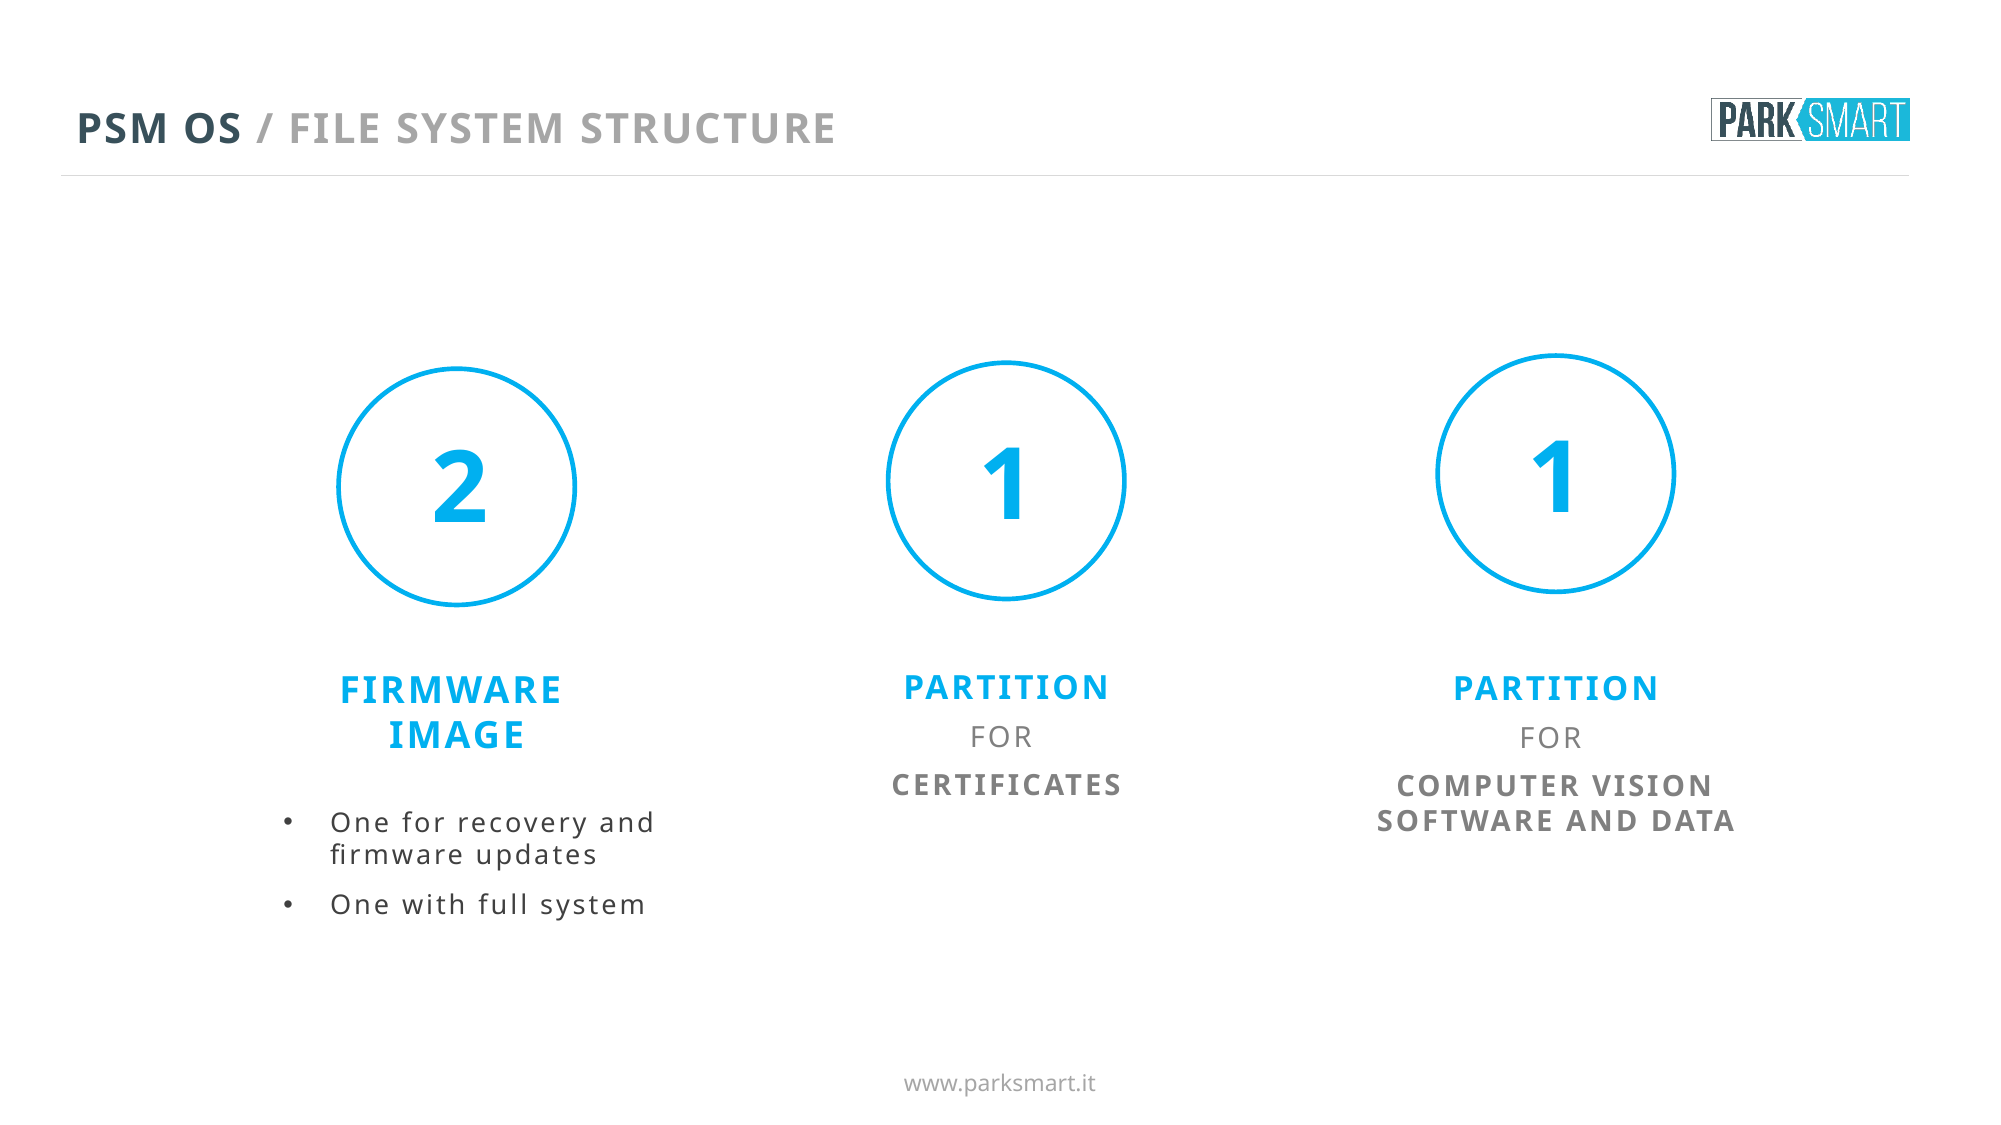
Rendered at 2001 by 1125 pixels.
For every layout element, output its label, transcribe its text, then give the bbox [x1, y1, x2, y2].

text_box www.parksmart.it [860, 1061, 1140, 1104]
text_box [1353, 355, 1758, 847]
text_box PSM OS / FILE SYSTEM STRUCTURE [61, 69, 1400, 160]
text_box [1711, 98, 1910, 141]
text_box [851, 362, 1161, 811]
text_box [268, 368, 681, 930]
